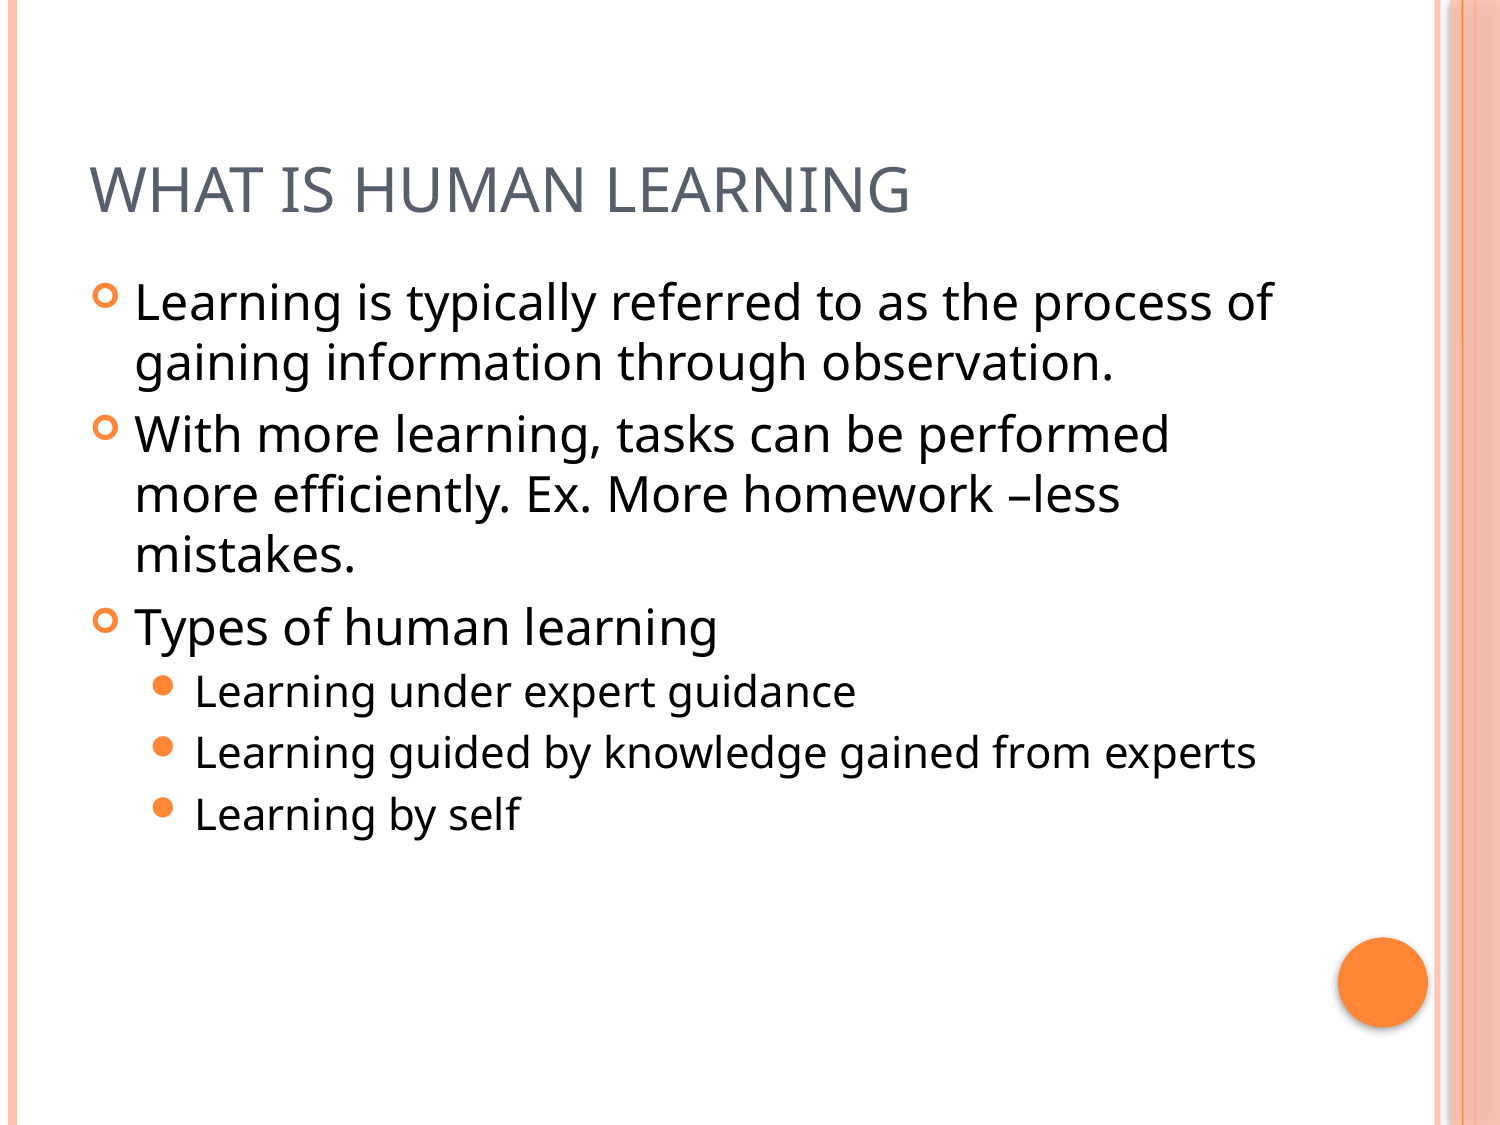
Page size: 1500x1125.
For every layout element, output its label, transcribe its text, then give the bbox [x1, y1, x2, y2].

title WHAT IS HUMAN LEARNING [75, 45, 1300, 233]
list Learning is typically referred to as the process of gaining information through observation. With more learning, tasks can be performed more efficiently. Ex. More homework –less mistakes. Types of human learning Learning under expert guidance Learning guided by knowledge gained from experts Learning by self [75, 262, 1300, 1062]
